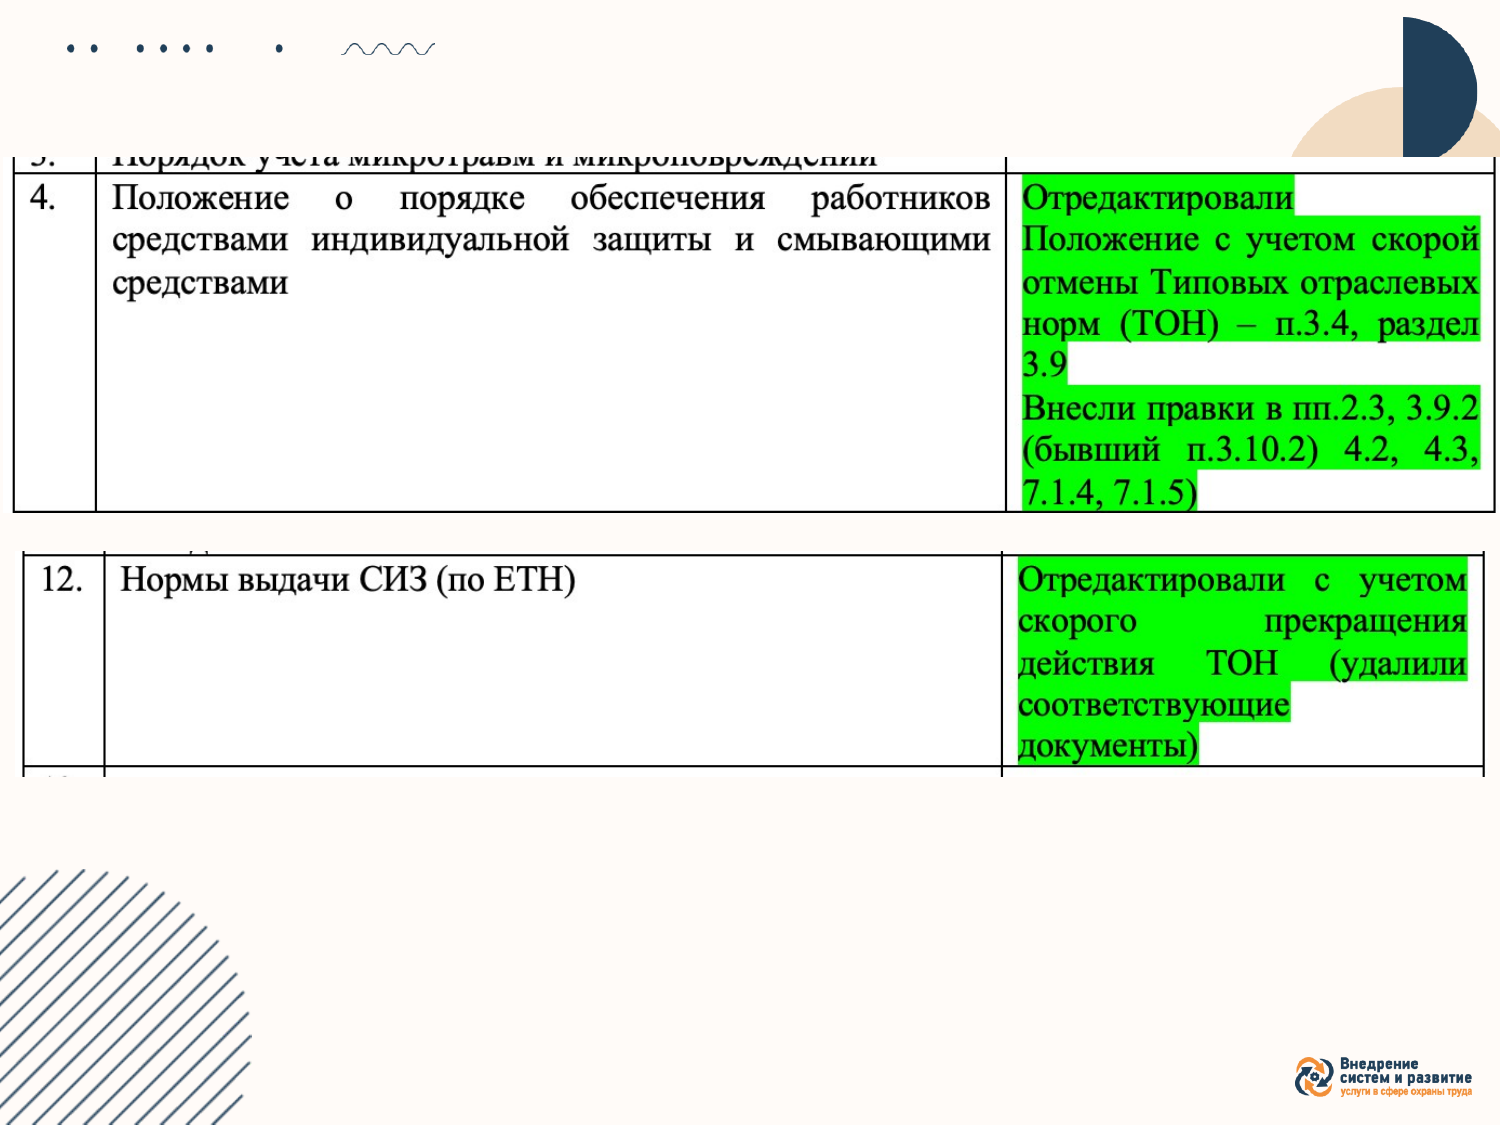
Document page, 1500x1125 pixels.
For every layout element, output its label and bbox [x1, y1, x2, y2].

picture [15, 551, 1488, 777]
picture [0, 869, 252, 1125]
picture [1295, 1057, 1472, 1097]
text_box [2, 157, 1500, 513]
picture [1121, 17, 1500, 157]
picture [67, 43, 435, 55]
